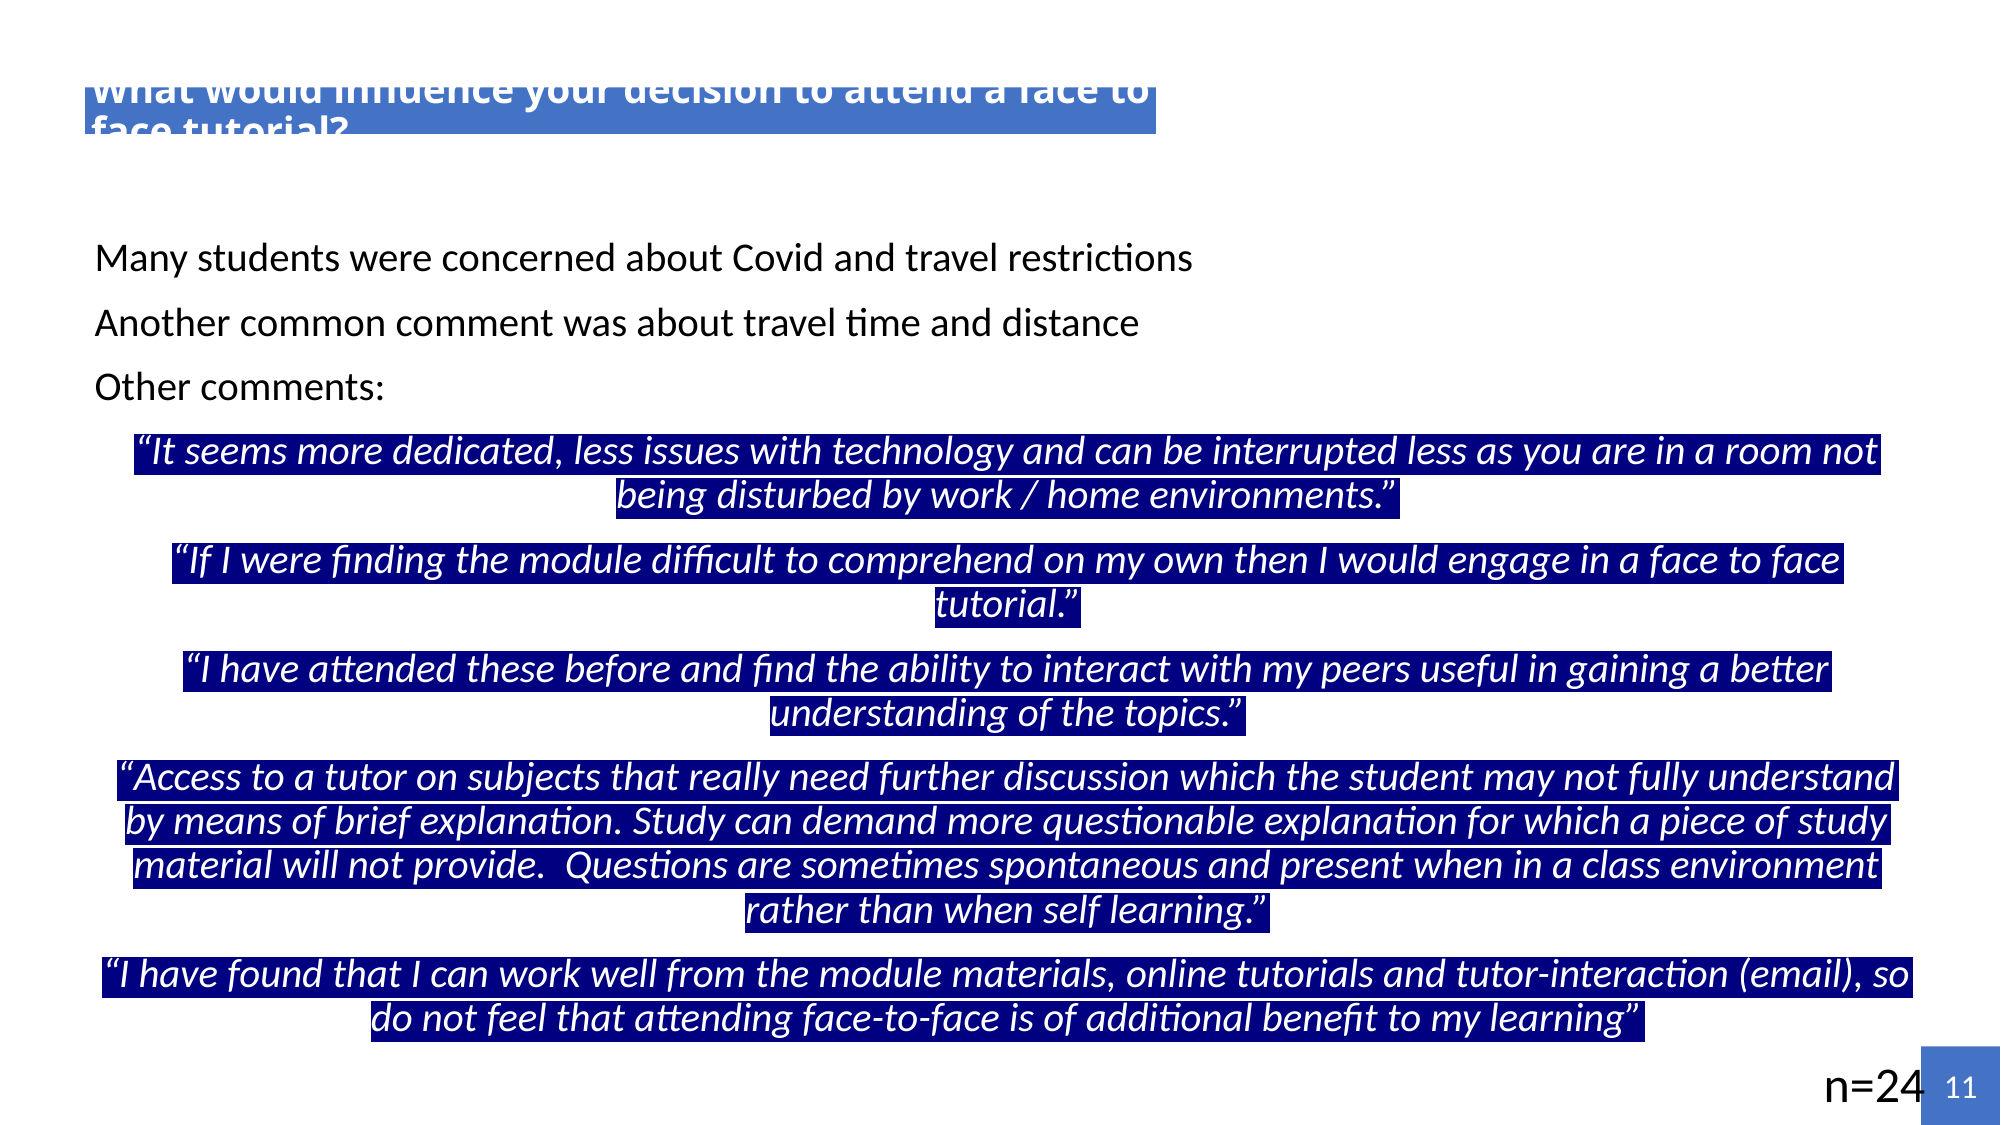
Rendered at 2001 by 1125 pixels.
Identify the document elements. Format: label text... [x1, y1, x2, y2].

slide_number 11 [1921, 1046, 2000, 1125]
title What would influence your decision to attend a face to face tutorial? [85, 87, 1156, 134]
text_box n=24 [1808, 1044, 1941, 1120]
list Many students were concerned about Covid and travel restrictions Another common comment was about travel time and distance Other comments: “It seems more dedicated, less issues with technology and can be interrupted less as you are in a room not being disturbed by work / home environments.” “If I were finding the module difficult to comprehend on my own then I would engage in a face to face tutorial.” “I have attended these before and find the ability to interact with my peers useful in gaining a better understanding of the topics.” “Access to a tutor on subjects that really need further discussion which the student may not fully understand by means of brief explanation. Study can demand more questionable explanation for which a piece of study material will not provide. Questions are sometimes spontaneous and present when in a class environment rather than when self learning.” “I have found that I can work well from the module materials, online tutorials and tutor-interaction (email), so do not feel that attending face-to-face is of additional benefit to my learning” [94, 236, 1922, 1047]
